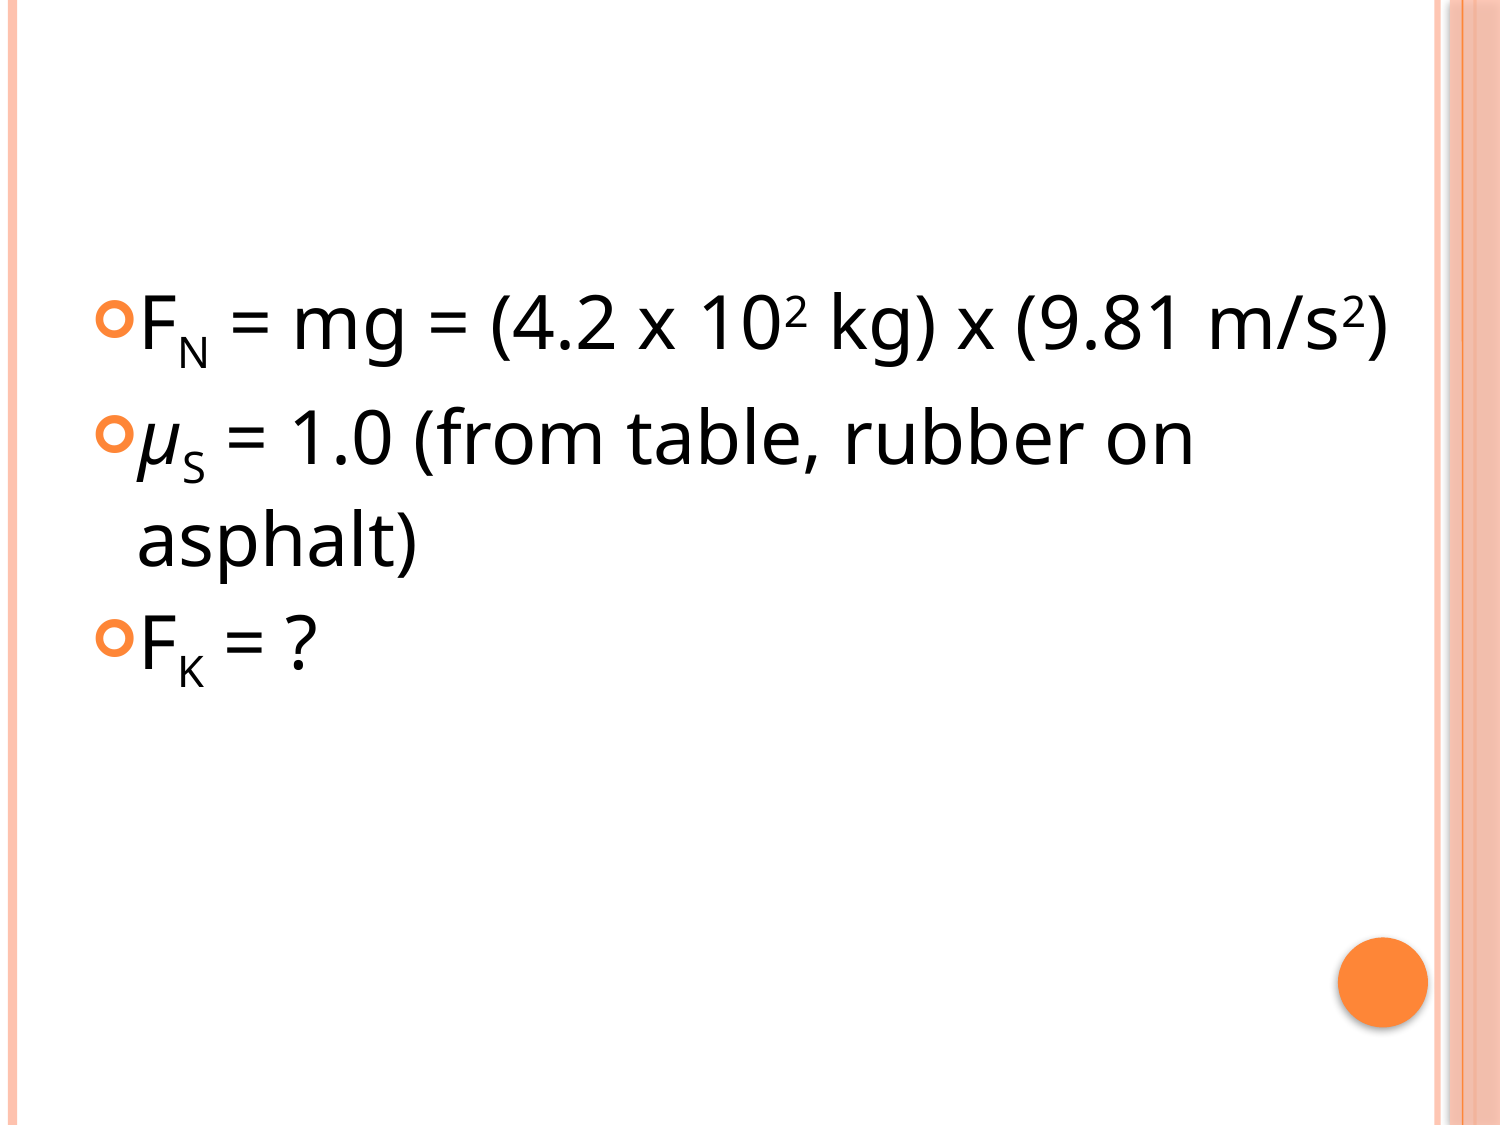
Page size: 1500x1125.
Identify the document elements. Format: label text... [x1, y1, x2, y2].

list FN = mg = (4.2 x 102 kg) x (9.81 m/s2) μS = 1.0 (from table, rubber on asphalt) FK = ? [76, 267, 1436, 1067]
